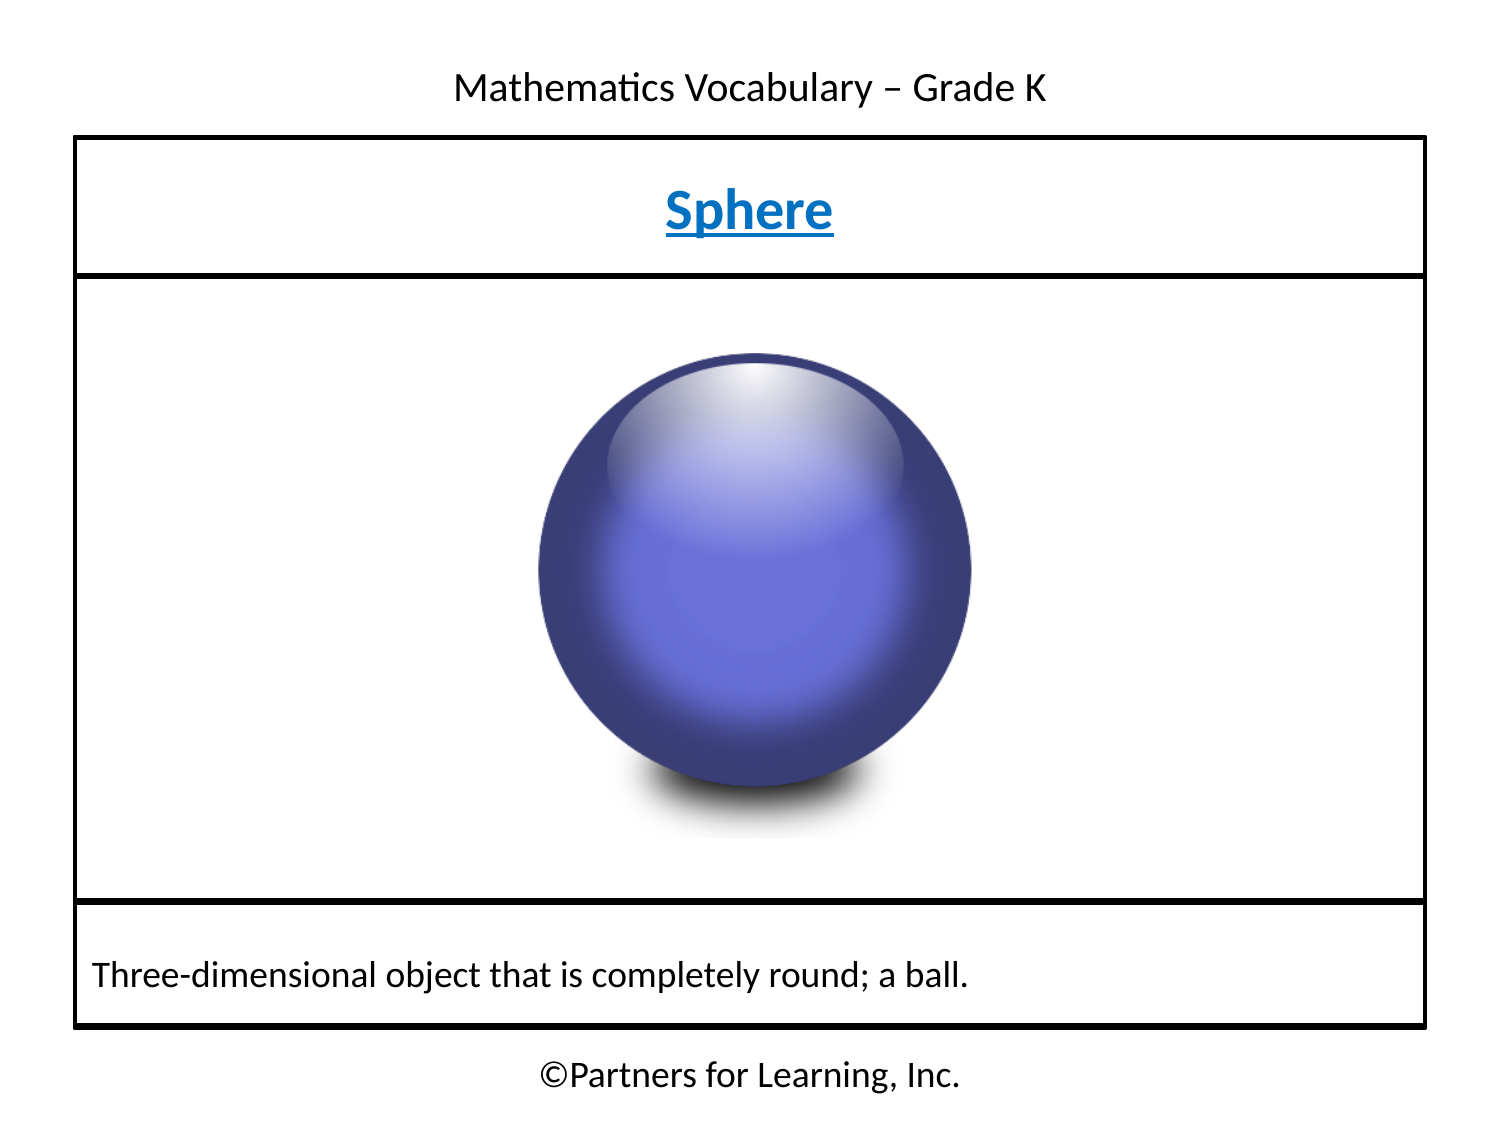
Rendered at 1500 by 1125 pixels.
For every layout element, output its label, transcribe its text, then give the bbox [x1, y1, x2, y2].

text_box [74, 137, 1425, 275]
text_box Sphere [474, 163, 1025, 249]
footer ©Partners for Learning, Inc. [512, 1042, 988, 1103]
text_box Three-dimensional object that is completely round; a ball. [77, 942, 1365, 1003]
text_box [74, 900, 1425, 1025]
picture [485, 337, 1014, 838]
text_box [74, 275, 1425, 900]
